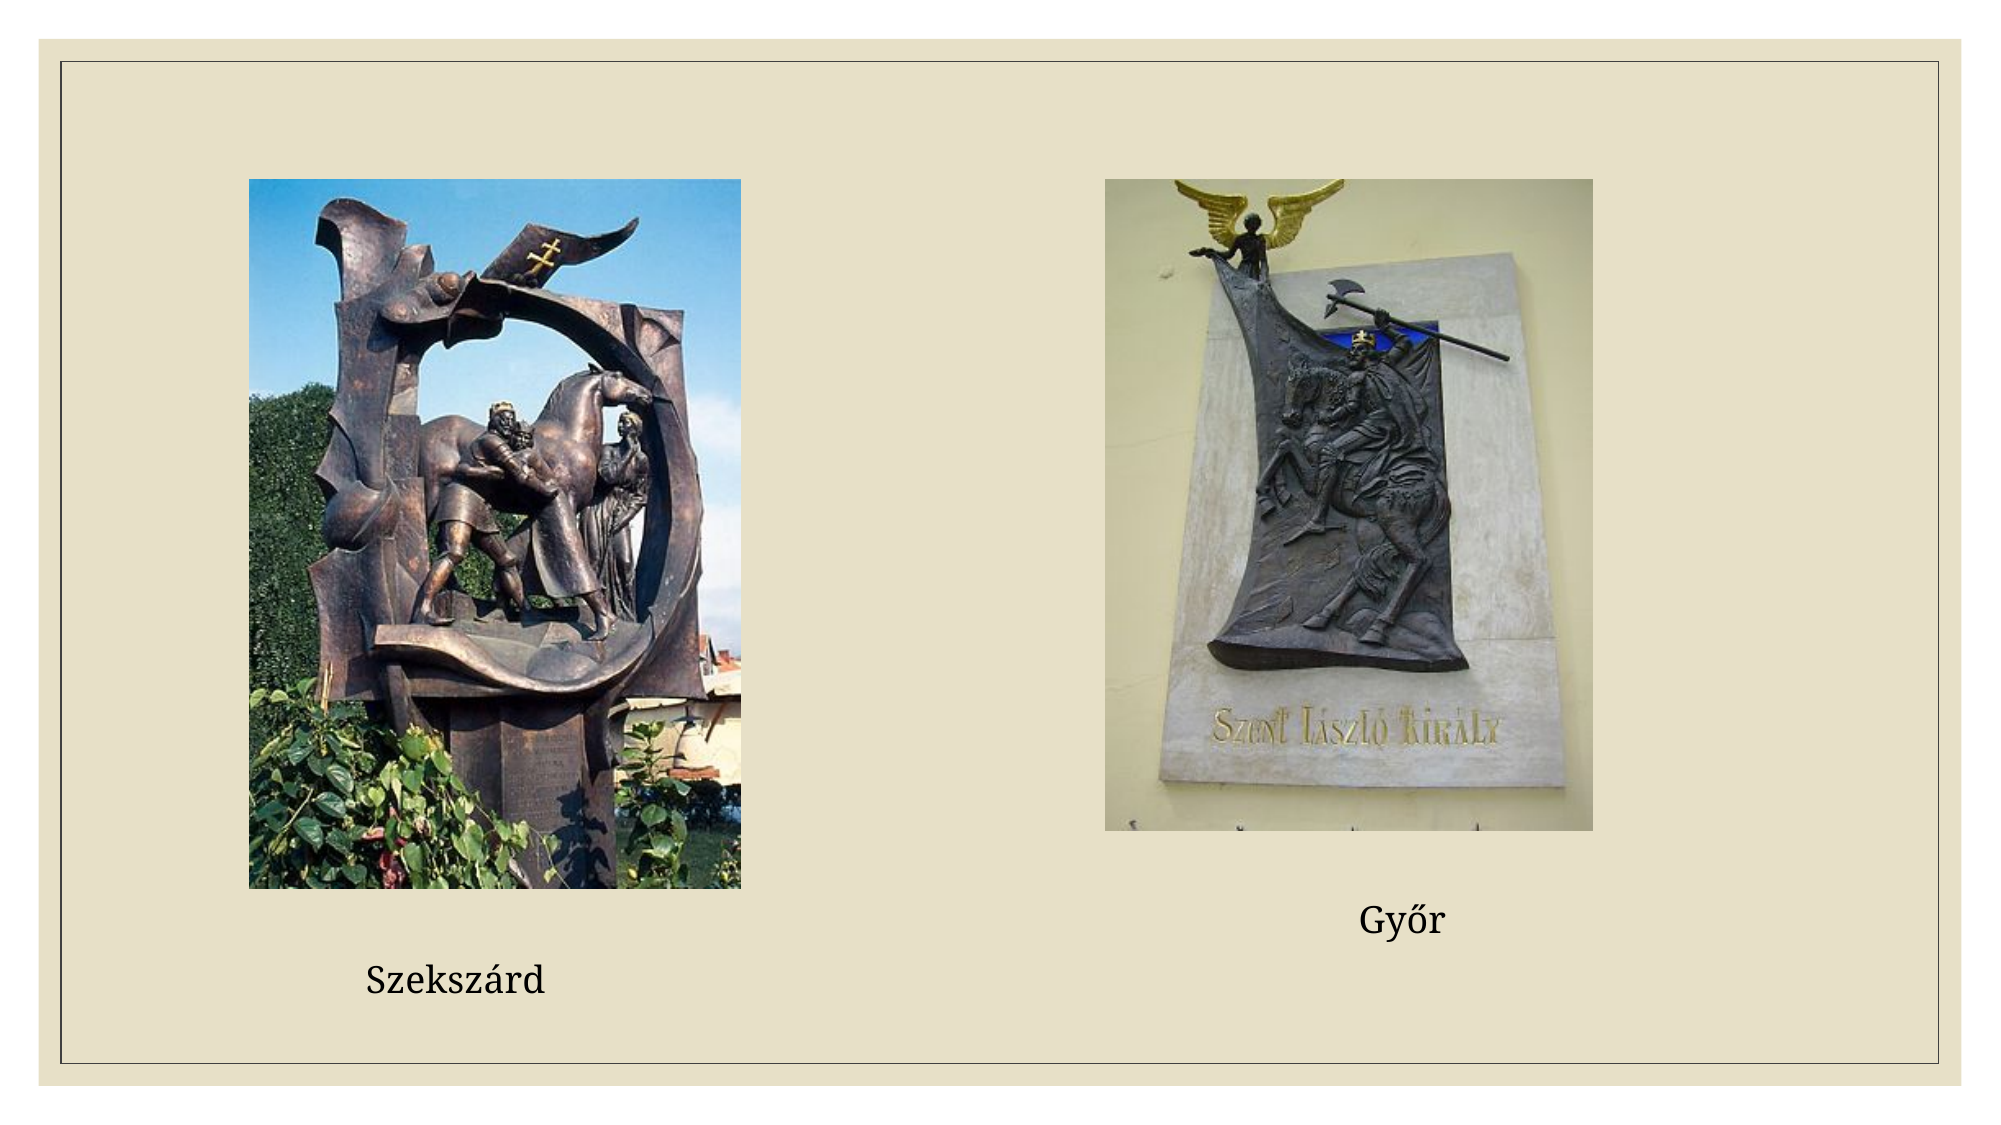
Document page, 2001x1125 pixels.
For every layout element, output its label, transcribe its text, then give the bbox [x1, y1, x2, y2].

picture [249, 179, 741, 889]
text_box Győr [1344, 888, 1462, 949]
picture [1105, 179, 1593, 831]
text_box Szekszárd [351, 948, 581, 1009]
